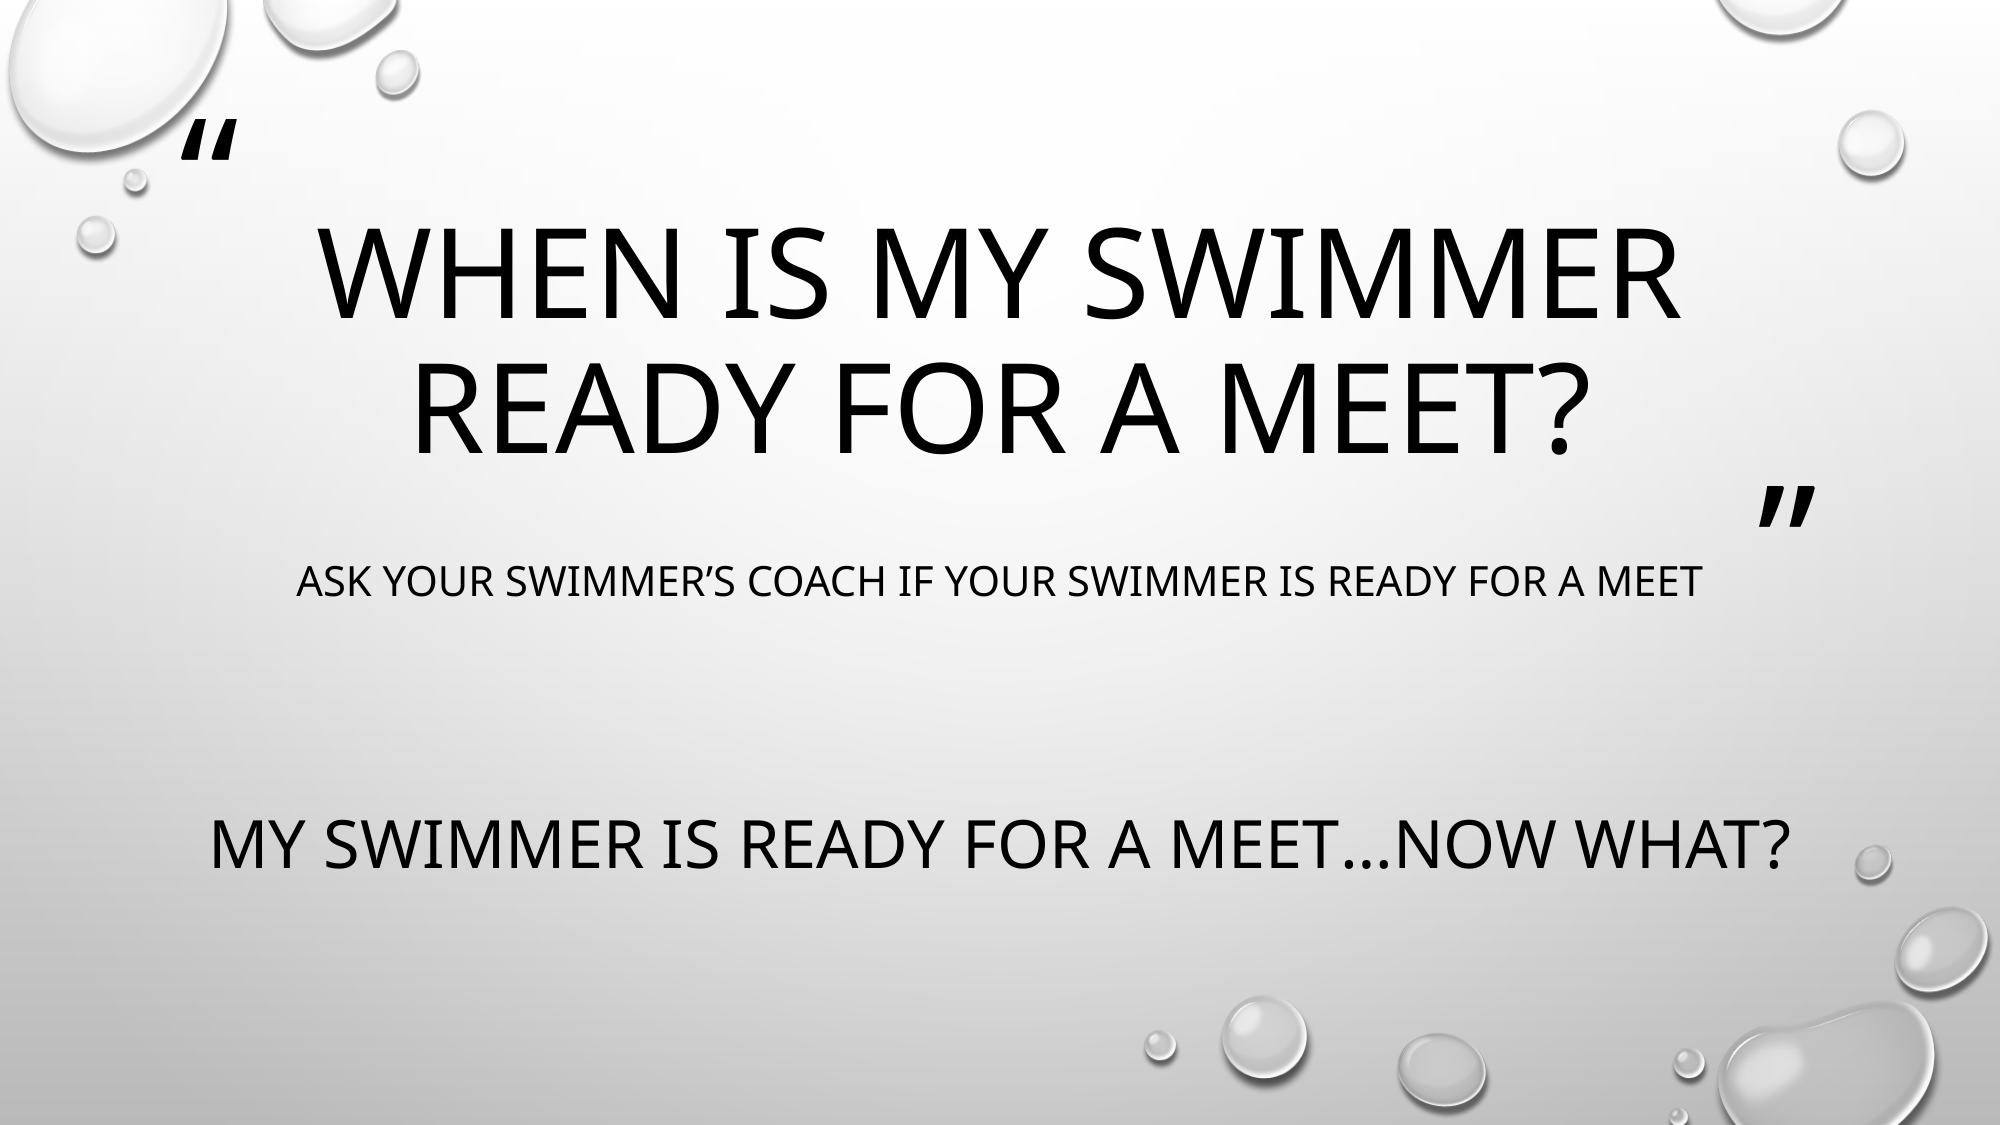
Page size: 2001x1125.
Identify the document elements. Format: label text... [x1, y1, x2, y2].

title When is my swimmer ready for a meet? [237, 99, 1764, 591]
list My swimmer is ready for a meet…Now what? [149, 717, 1851, 951]
list Ask your swimmer’s coach if your swimmer is ready for a meet [280, 536, 1720, 693]
picture [0, 0, 2000, 1125]
